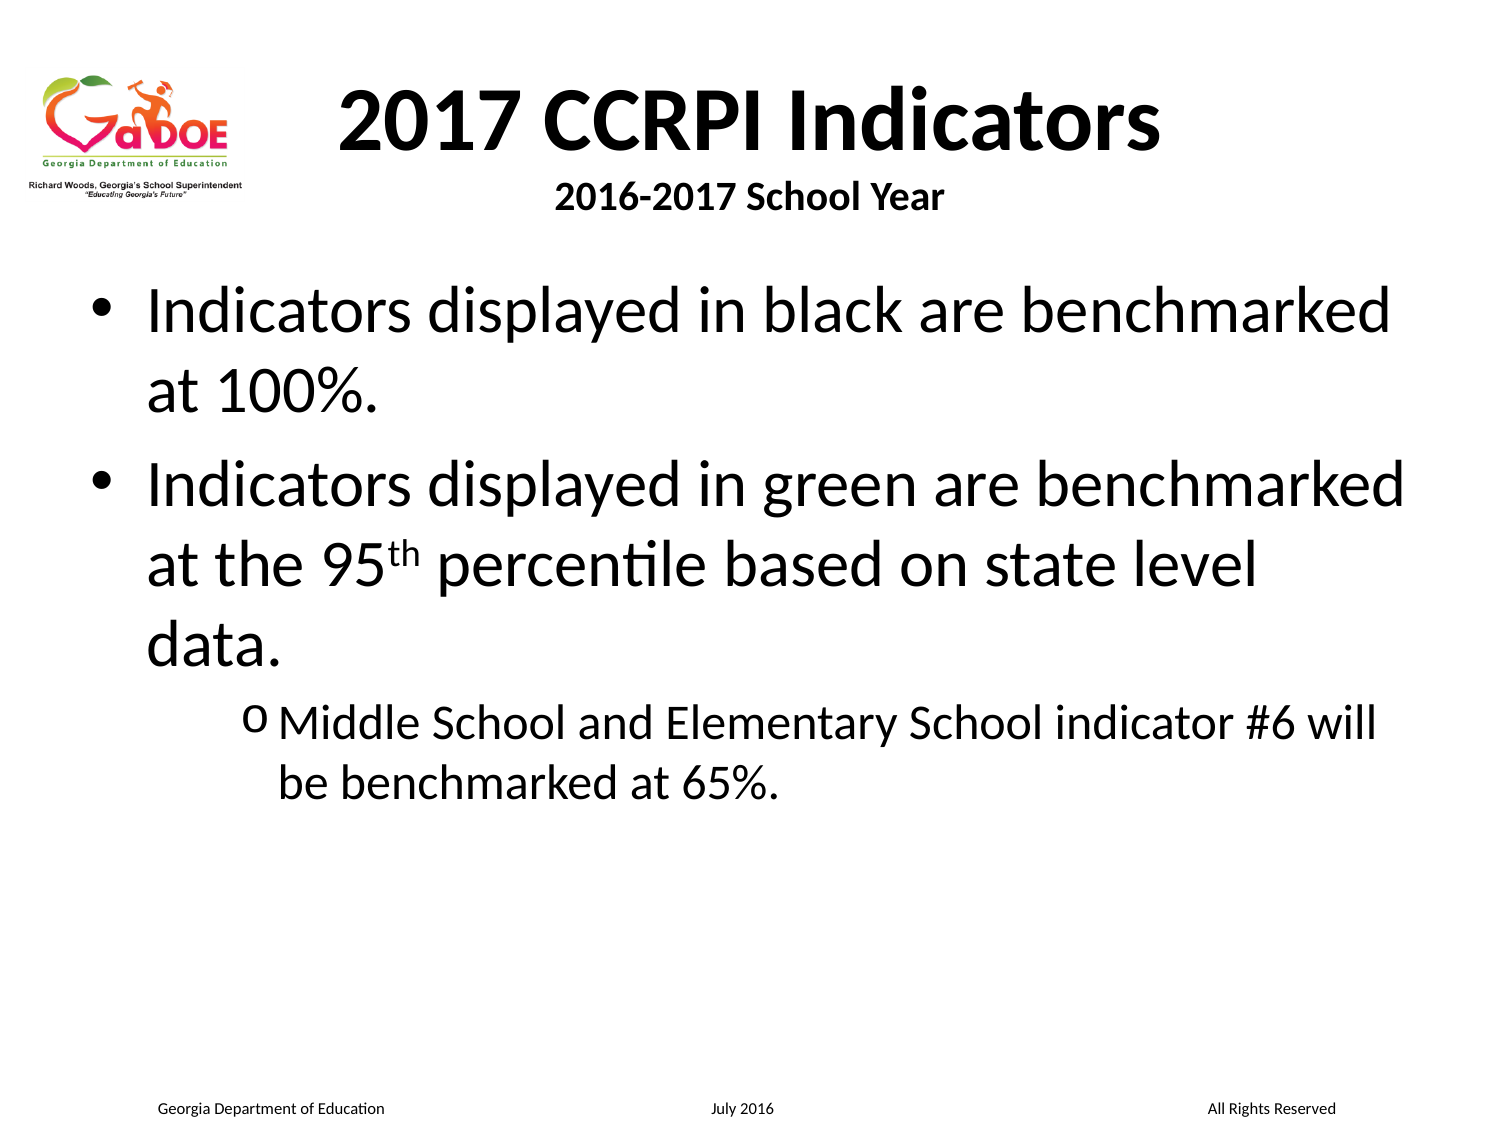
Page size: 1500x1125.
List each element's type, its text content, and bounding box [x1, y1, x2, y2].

text_box Georgia Department of Education July 2016 All Rights Reserved [26, 1090, 1469, 1125]
list Indicators displayed in black are benchmarked at 100%. Indicators displayed in green are benchmarked at the 95th percentile based on state level data. Middle School and Elementary School indicator #6 will be benchmarked at 65%. [75, 258, 1425, 1002]
picture [25, 67, 245, 202]
title 2017 CCRPI Indicators 2016-2017 School Year [75, 45, 1425, 233]
